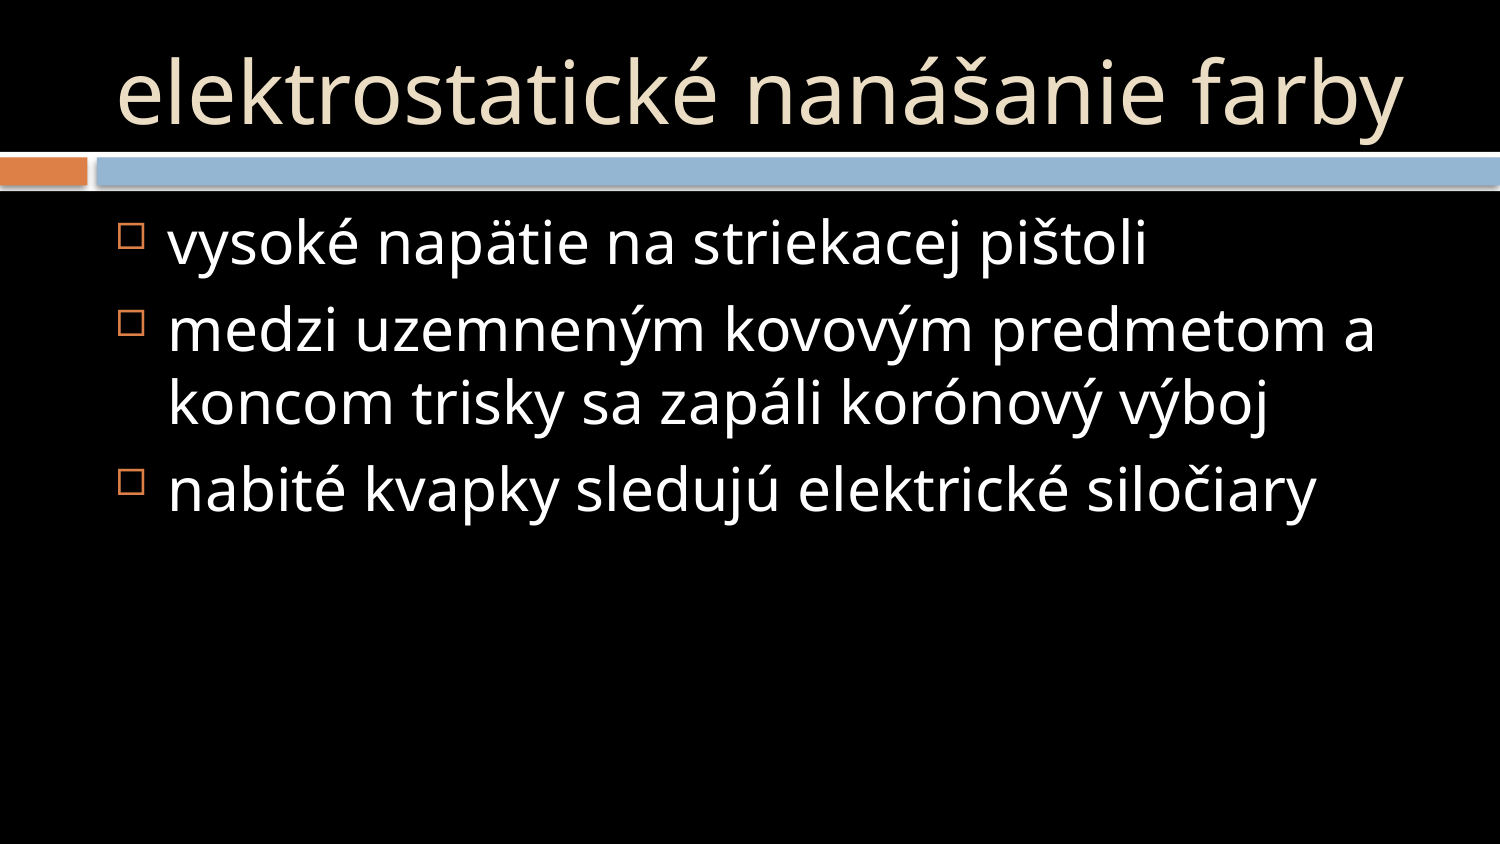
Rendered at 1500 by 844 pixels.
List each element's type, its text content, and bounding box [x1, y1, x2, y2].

list vysoké napätie na striekacej pištoli medzi uzemneným kovovým predmetom a koncom trisky sa zapáli korónový výboj nabité kvapky sledujú elektrické siločiary [100, 196, 1438, 750]
title elektrostatické nanášanie farby [100, 28, 1438, 150]
